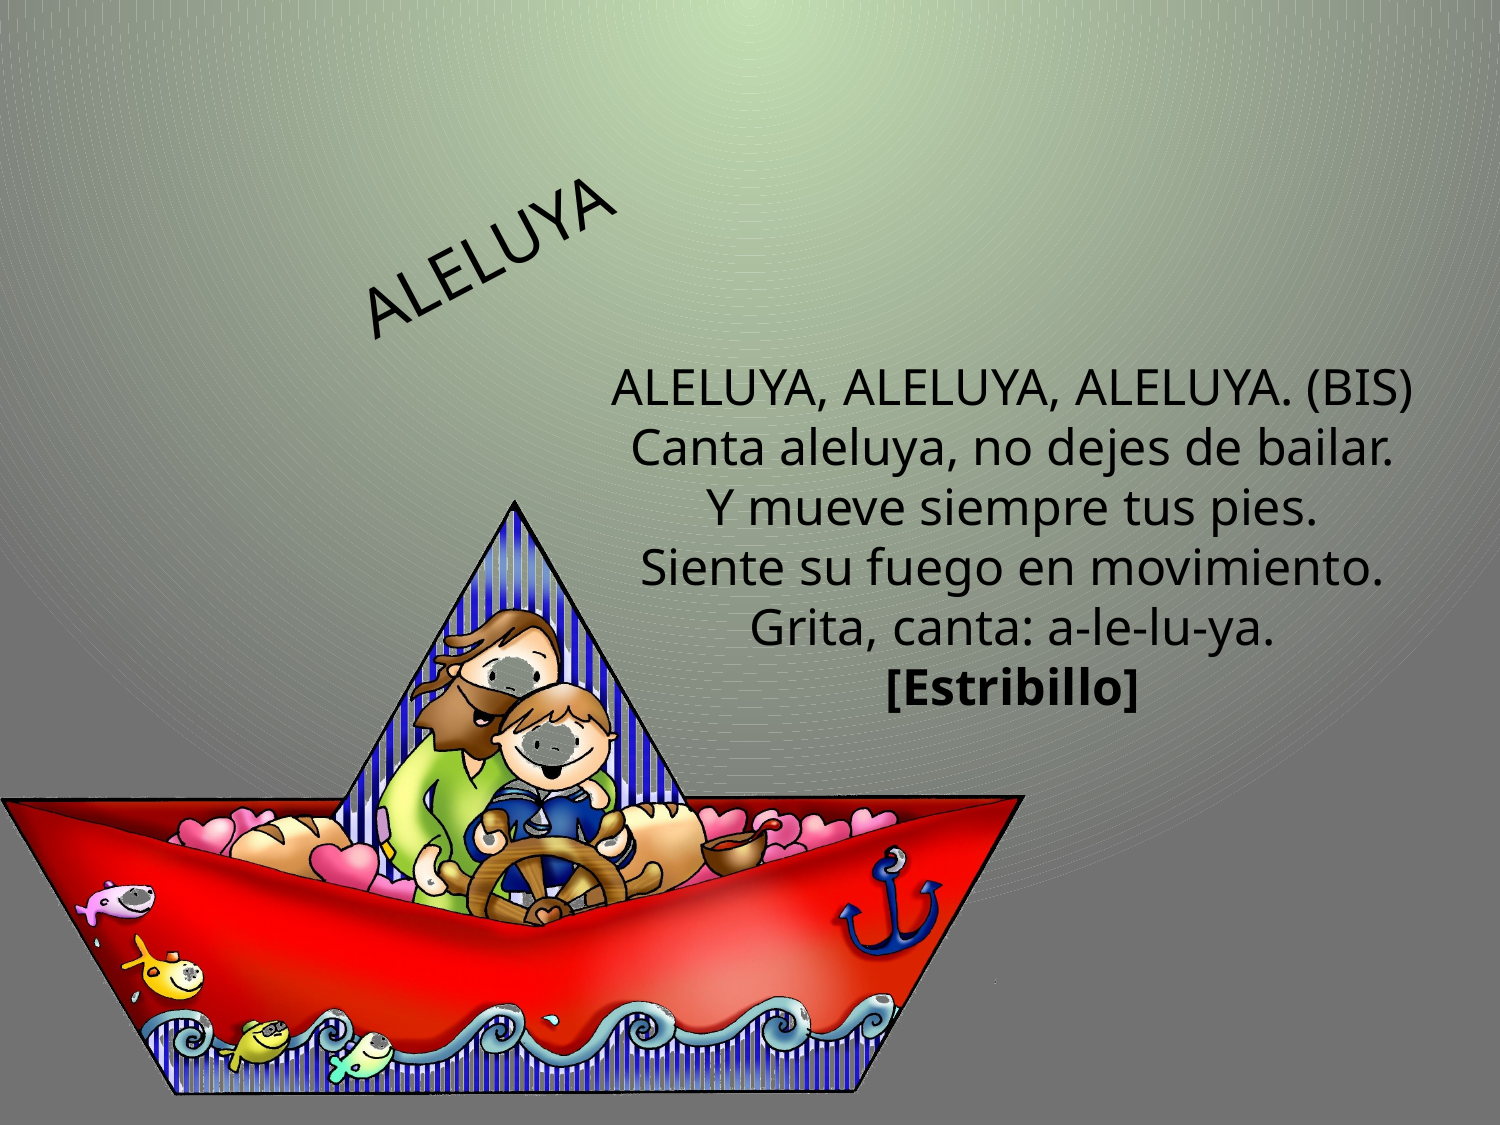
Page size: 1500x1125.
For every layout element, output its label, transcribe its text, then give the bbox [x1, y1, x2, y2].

picture [0, 499, 1026, 1096]
text_box ALELUYA [328, 140, 642, 366]
text_box ALELUYA, ALELUYA, ALELUYA. (BIS) Canta aleluya, no dejes de bailar. Y mueve siempre tus pies. Siente su fuego en movimiento. Grita, canta: a-le-lu-ya. [Estribillo] [525, 347, 1500, 783]
